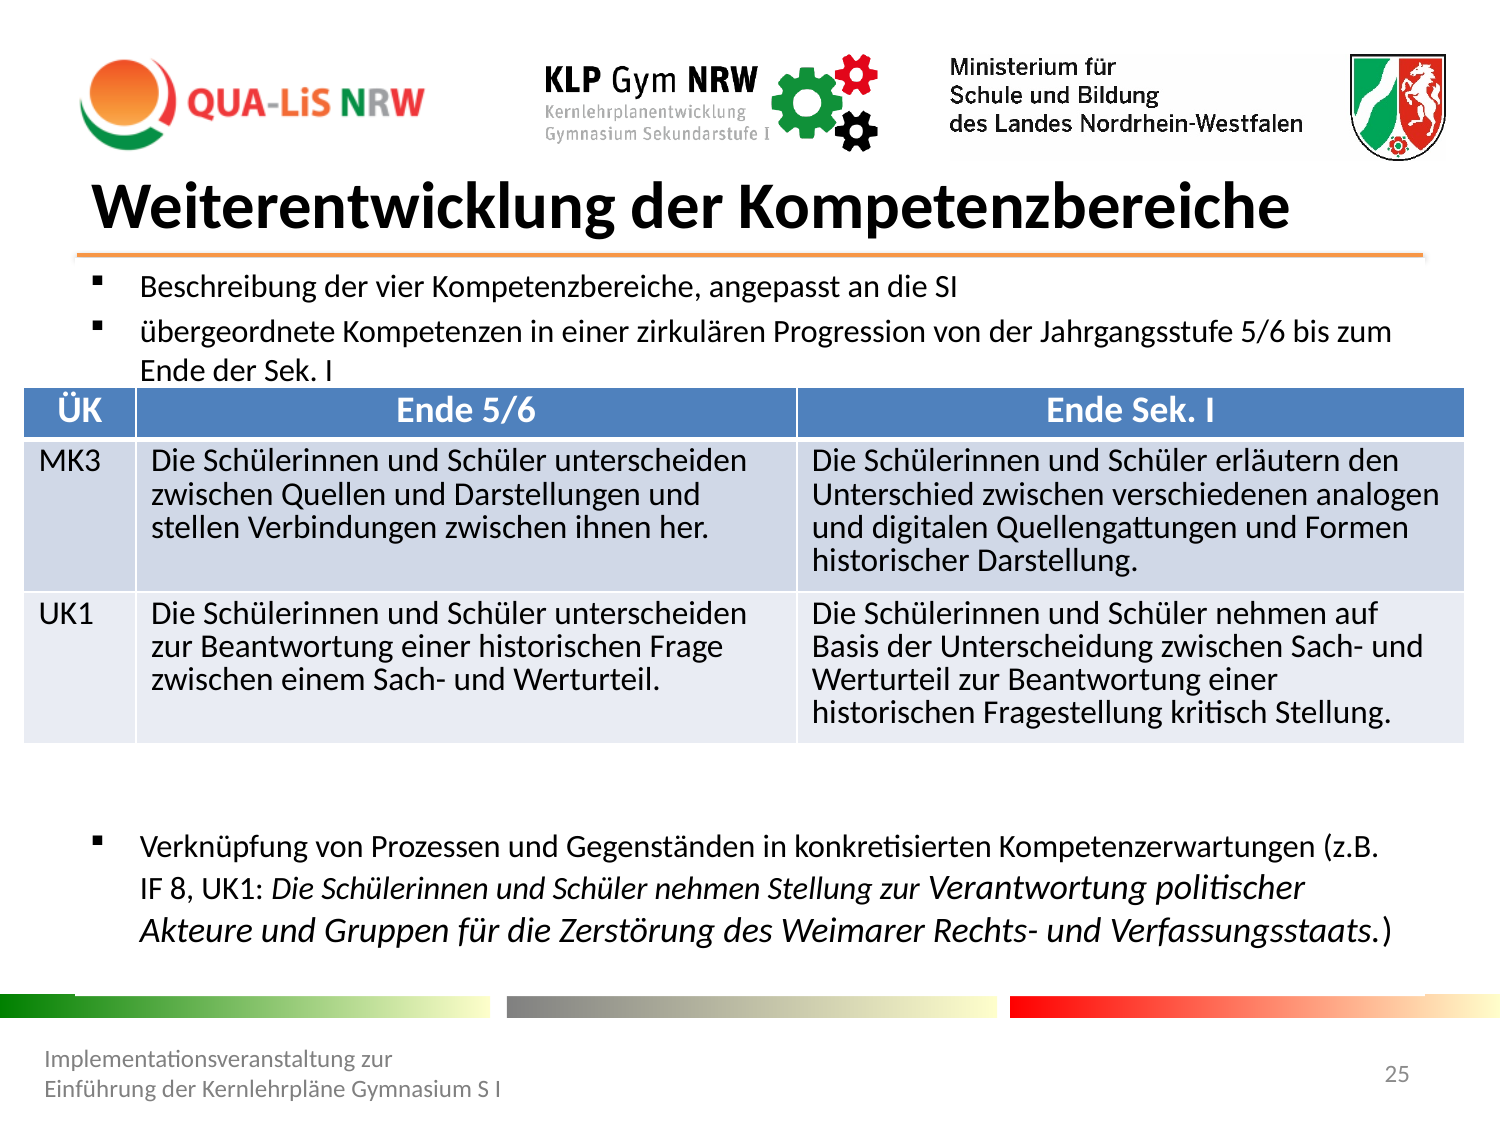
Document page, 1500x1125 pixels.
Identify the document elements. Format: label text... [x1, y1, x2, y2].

table_cell Die Schülerinnen und Schüler erläutern den Unterschied zwischen verschiedenen analogen und digitalen Quellengattungen und Formen historischer Darstellung. [798, 442, 1464, 591]
table_header Ende Sek. I [798, 388, 1464, 437]
slide_number 25 [1328, 1042, 1425, 1103]
table_header Ende 5/6 [137, 388, 796, 437]
picture [77, 52, 431, 149]
list Beschreibung der vier Kompetenzbereiche, angepasst an die SI übergeordnete Kompetenzen in einer zirkulären Progression von der Jahrgangsstufe 5/6 bis zum Ende der Sek. I Verknüpfung von Prozessen und Gegenständen in konkretisierten Kompetenzerwartungen (z.B. IF 8, UK1: Die Schülerinnen und Schüler nehmen Stellung zur Verantwortung politischer Akteure und Gruppen für die Zerstörung des Weimarer Rechts- und Verfassungsstaats.) [75, 257, 1425, 386]
list Beschreibung der vier Kompetenzbereiche, angepasst an die SI übergeordnete Kompetenzen in einer zirkulären Progression von der Jahrgangsstufe 5/6 bis zum Ende der Sek. I Verknüpfung von Prozessen und Gegenständen in konkretisierten Kompetenzerwartungen (z.B. IF 8, UK1: Die Schülerinnen und Schüler nehmen Stellung zur Verantwortung politischer Akteure und Gruppen für die Zerstörung des Weimarer Rechts- und Verfassungsstaats.) [75, 745, 1425, 997]
picture [501, 28, 908, 149]
table_cell Die Schülerinnen und Schüler unterscheiden zur Beantwortung einer historischen Frage zwischen einem Sach- und Werturteil. [137, 593, 796, 743]
slide_number Implementationsveranstaltung zur Einführung der Kernlehrpläne Gymnasium S I [29, 1042, 526, 1103]
table_cell Die Schülerinnen und Schüler nehmen auf Basis der Unterscheidung zwischen Sach- und Werturteil zur Beantwortung einer historischen Fragestellung kritisch Stellung. [798, 593, 1464, 743]
picture [950, 54, 1446, 161]
table_cell UK1 [24, 593, 135, 743]
table_cell Die Schülerinnen und Schüler unterscheiden zwischen Quellen und Darstellungen und stellen Verbindungen zwischen ihnen her. [137, 442, 796, 591]
title Weiterentwicklung der Kompetenzbereiche [76, 149, 1427, 256]
table_header ÜK [24, 388, 135, 437]
table_cell MK3 [24, 442, 135, 591]
